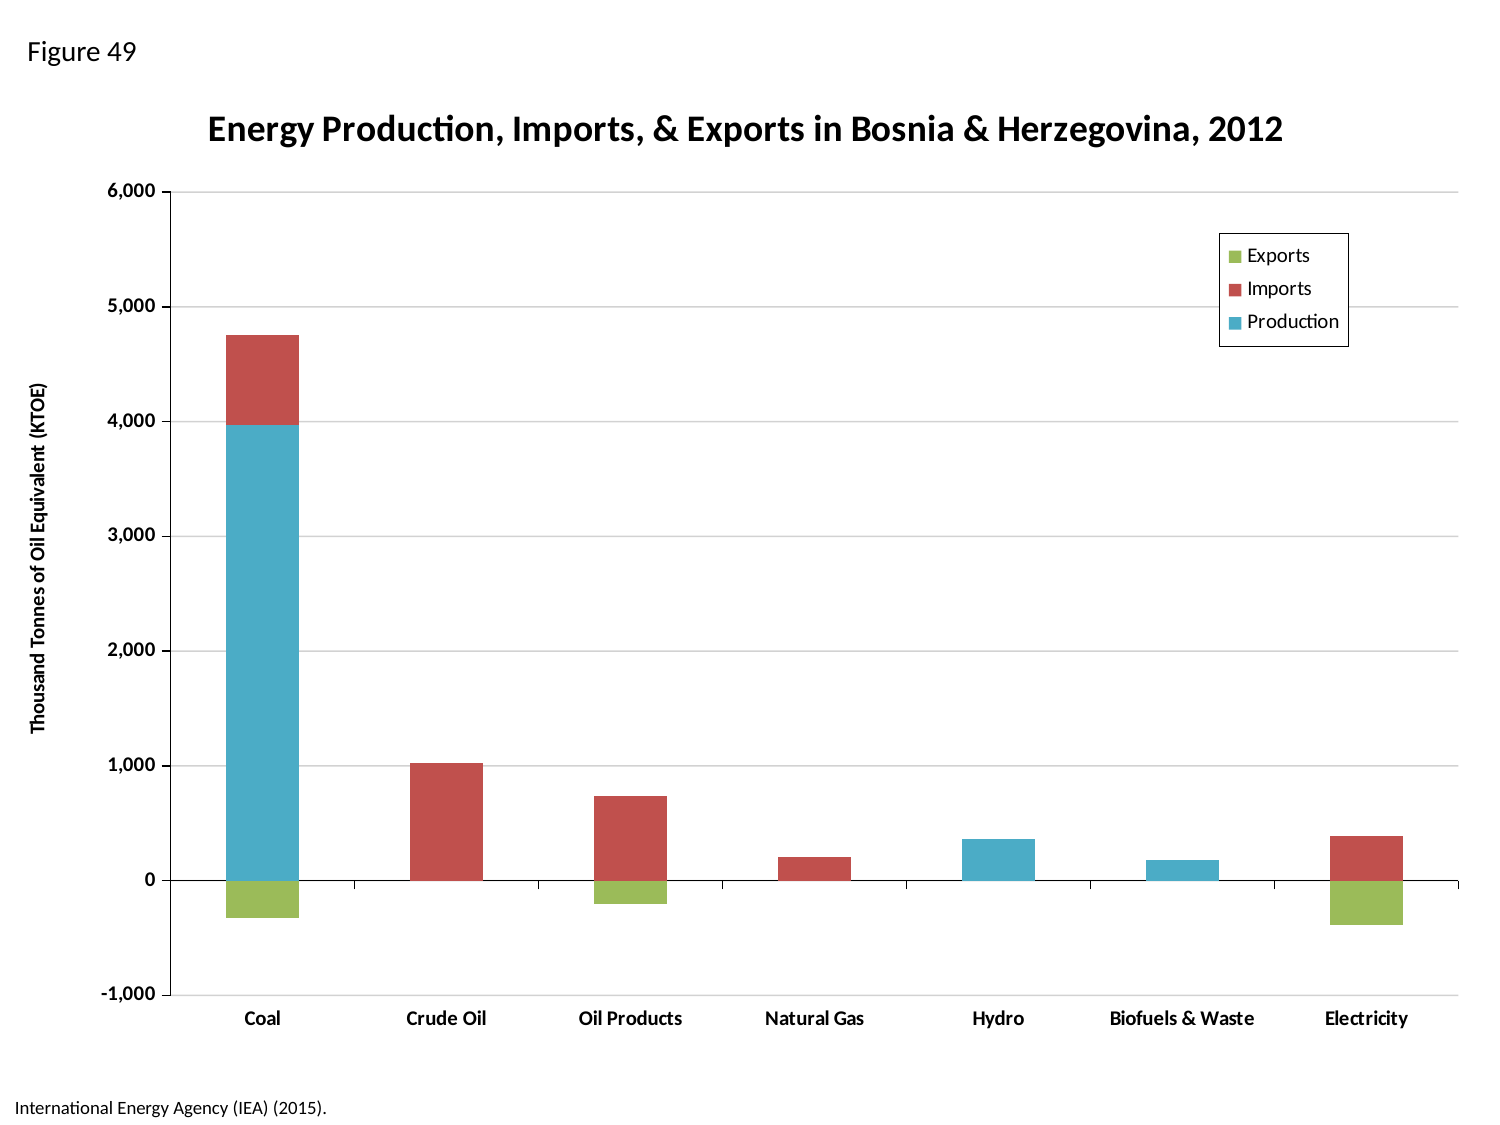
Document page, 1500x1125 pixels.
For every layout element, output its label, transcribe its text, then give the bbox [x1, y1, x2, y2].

text_box International Energy Agency (IEA) (2015). [0, 1088, 1500, 1125]
chart [11, 74, 1489, 1051]
text_box Figure 49 [12, 24, 213, 74]
